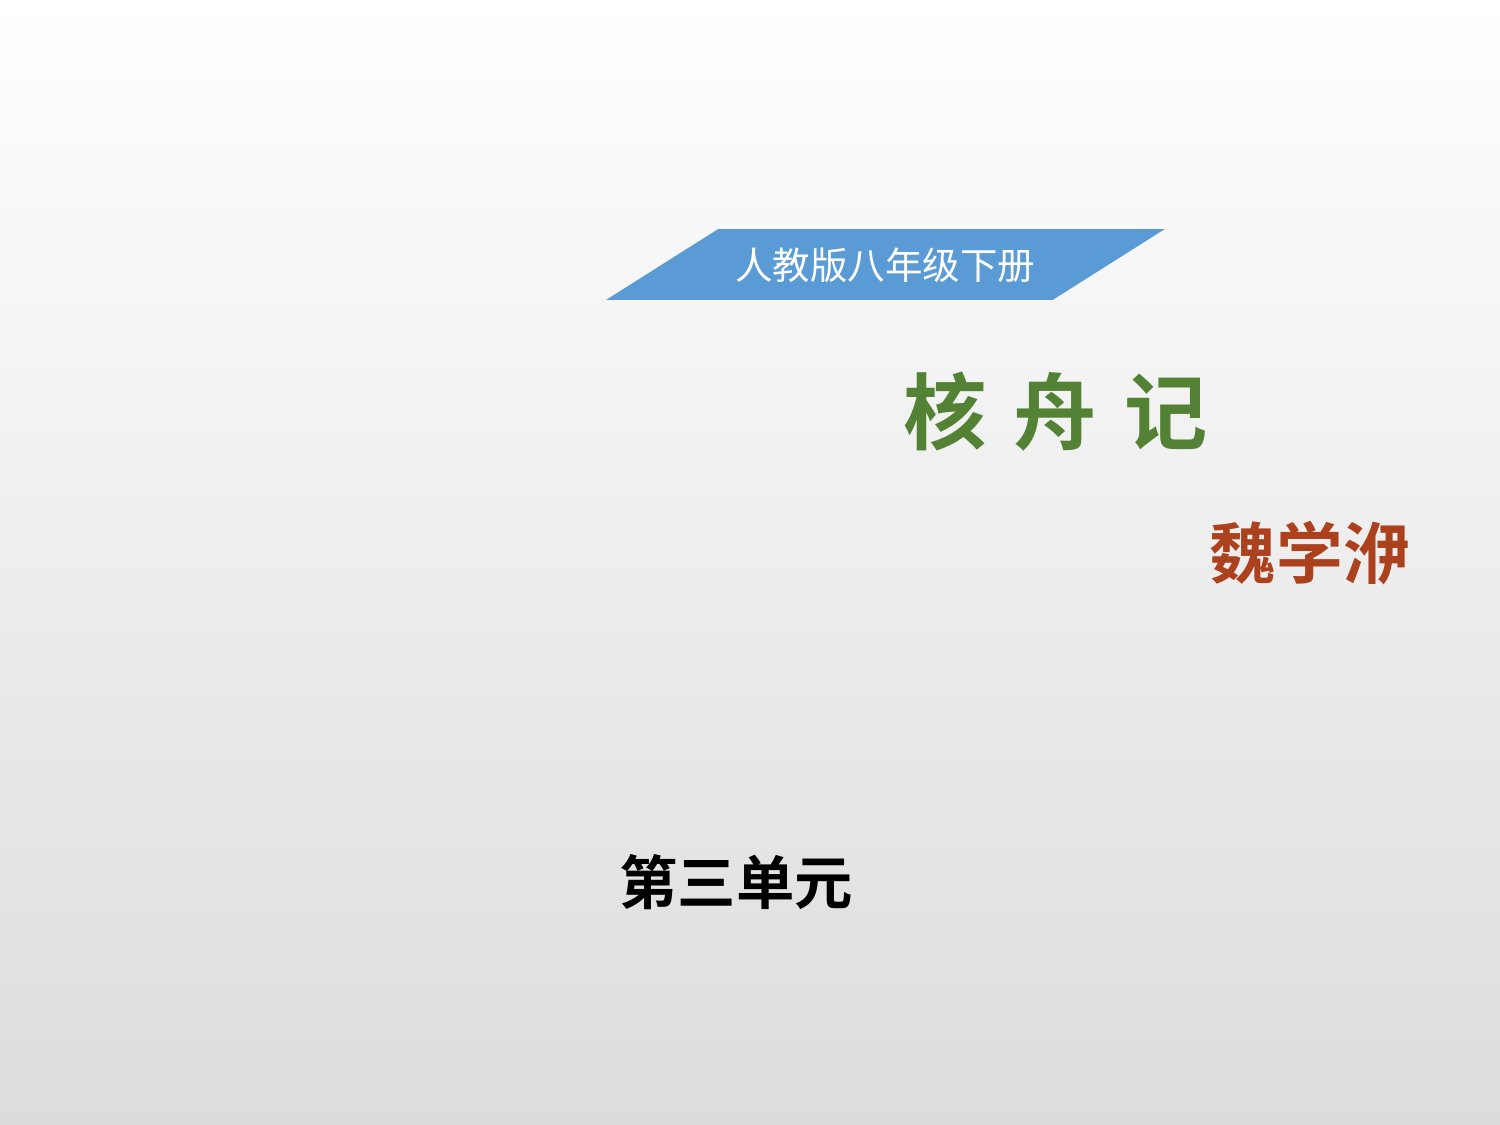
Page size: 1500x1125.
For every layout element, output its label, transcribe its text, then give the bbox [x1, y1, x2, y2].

text_box 人教版八年级下册 [602, 228, 1169, 301]
title 核 舟 记 [684, 353, 1423, 468]
text_box 第三单元 [604, 838, 895, 924]
text_box 魏学洢 [1115, 480, 1500, 600]
